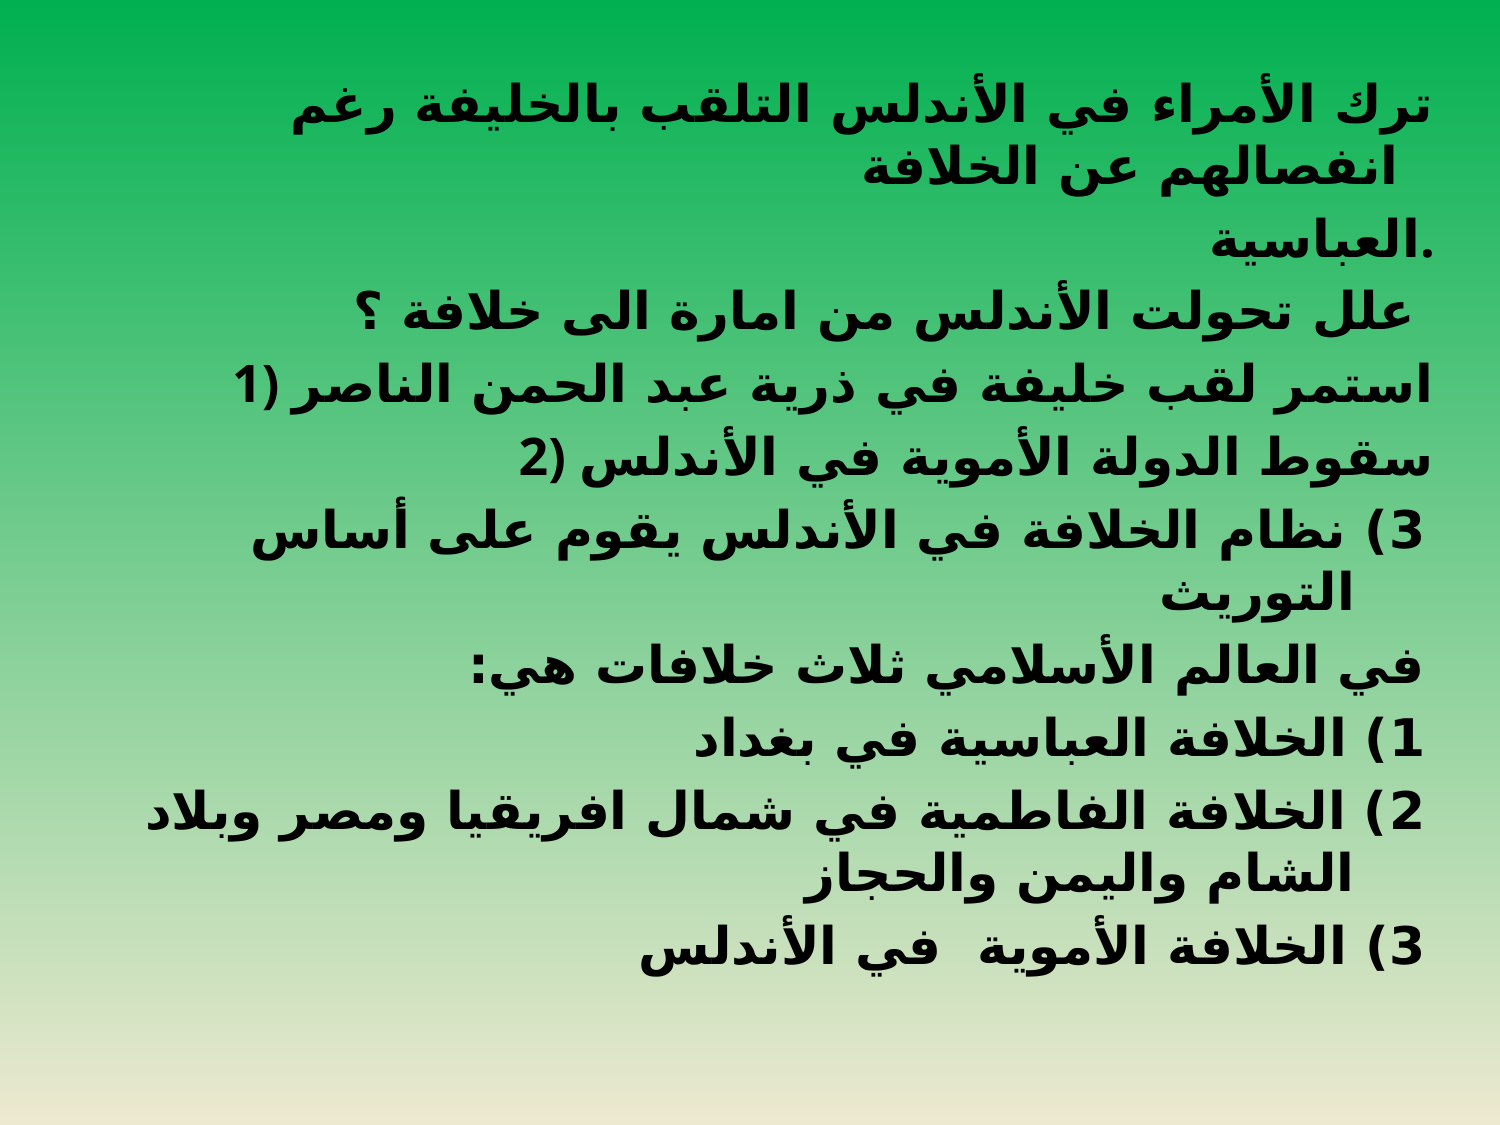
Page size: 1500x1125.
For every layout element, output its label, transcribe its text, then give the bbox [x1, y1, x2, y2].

list ترك الأمراء في الأندلس التلقب بالخليفة رغم انفصالهم عن الخلافة العباسية. علل تحولت الأندلس من امارة الى خلافة ؟ 1) استمر لقب خليفة في ذرية عبد الحمن الناصر 2) سقوط الدولة الأموية في الأندلس 3) نظام الخلافة في الأندلس يقوم على أساس التوريث في العالم الأسلامي ثلاث خلافات هي: 1) الخلافة العباسية في بغداد 2) الخلافة الفاطمية في شمال افريقيا ومصر وبلاد الشام واليمن والحجاز 3) الخلافة الأموية في الأندلس [50, 62, 1450, 1059]
